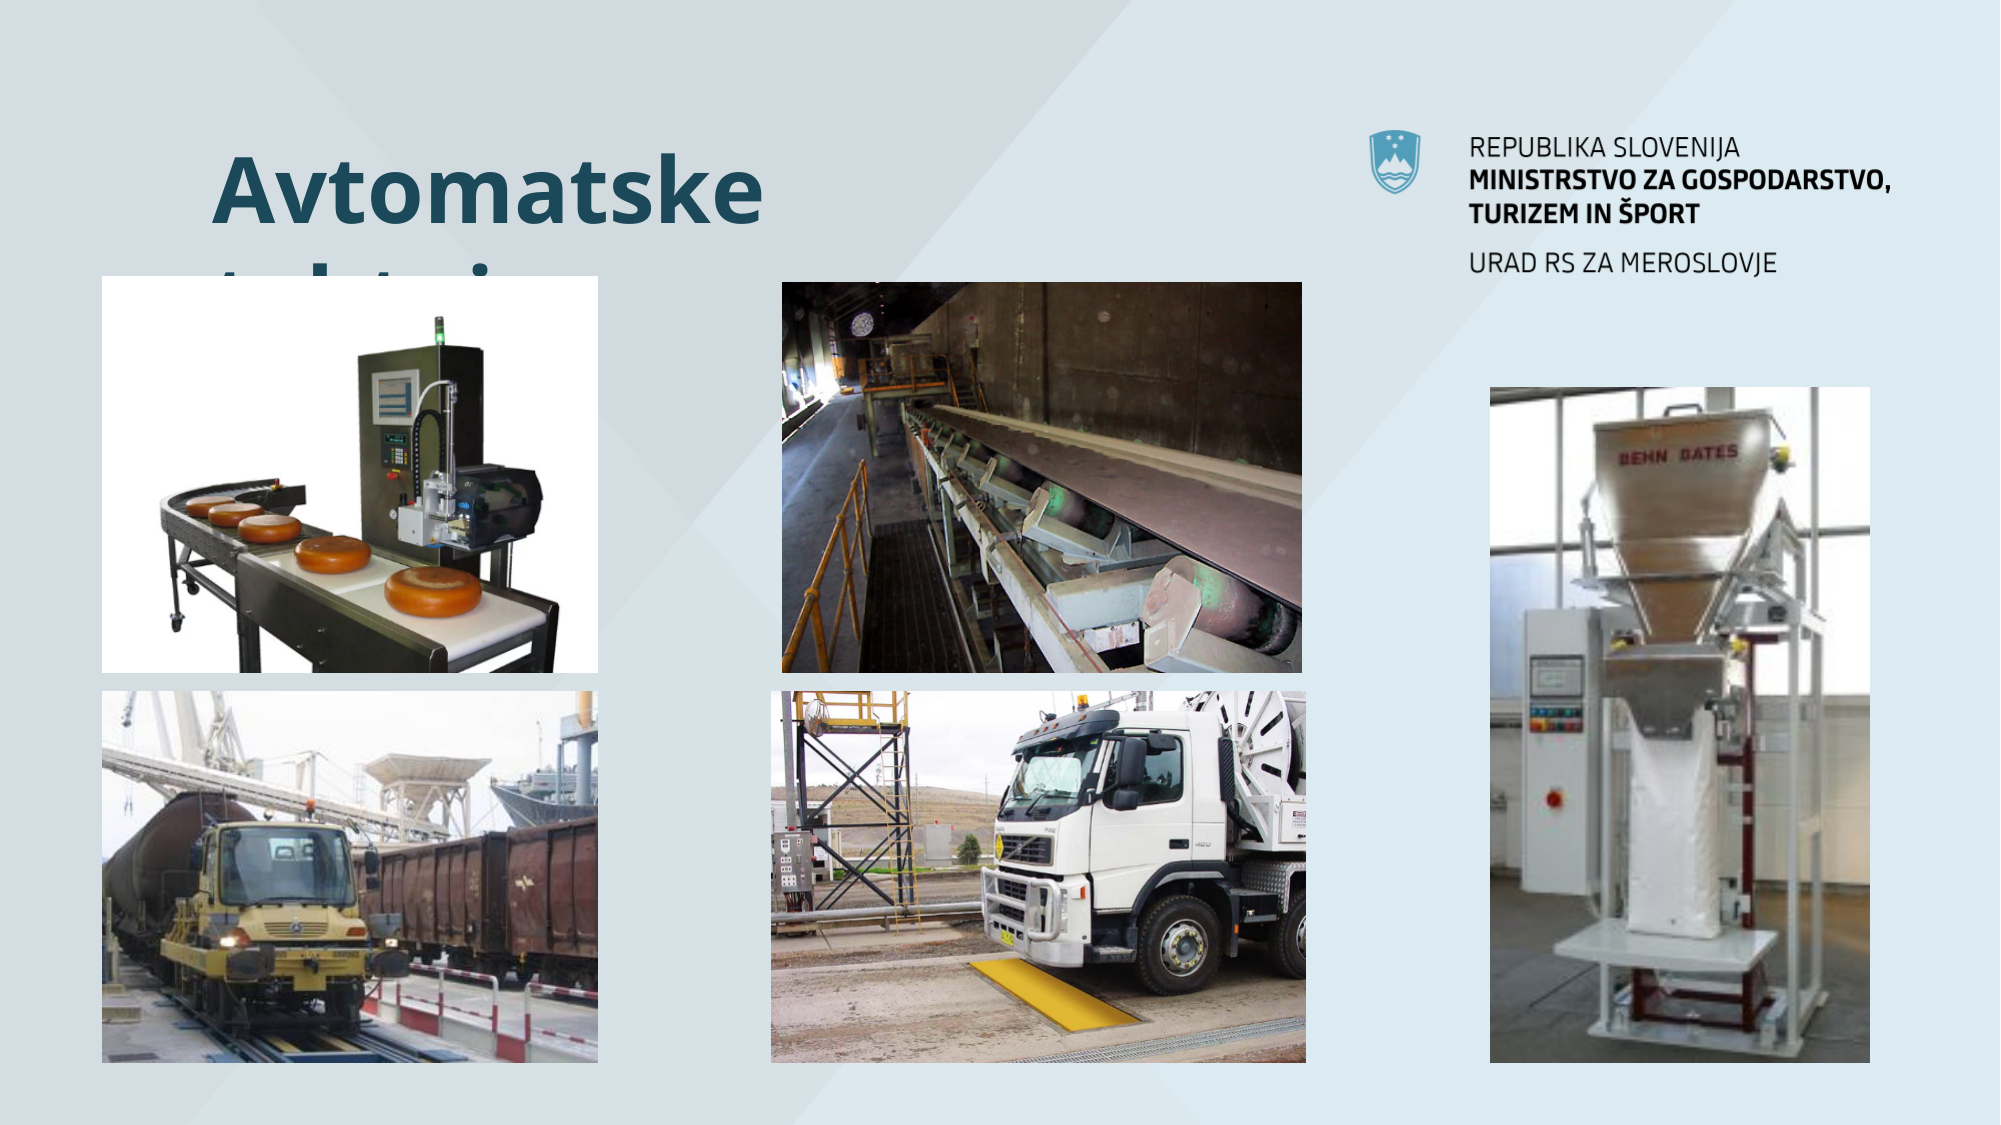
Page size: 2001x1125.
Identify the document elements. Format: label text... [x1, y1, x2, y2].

title Avtomatske tehtnice [212, 131, 1024, 243]
picture [0, 0, 2001, 1125]
